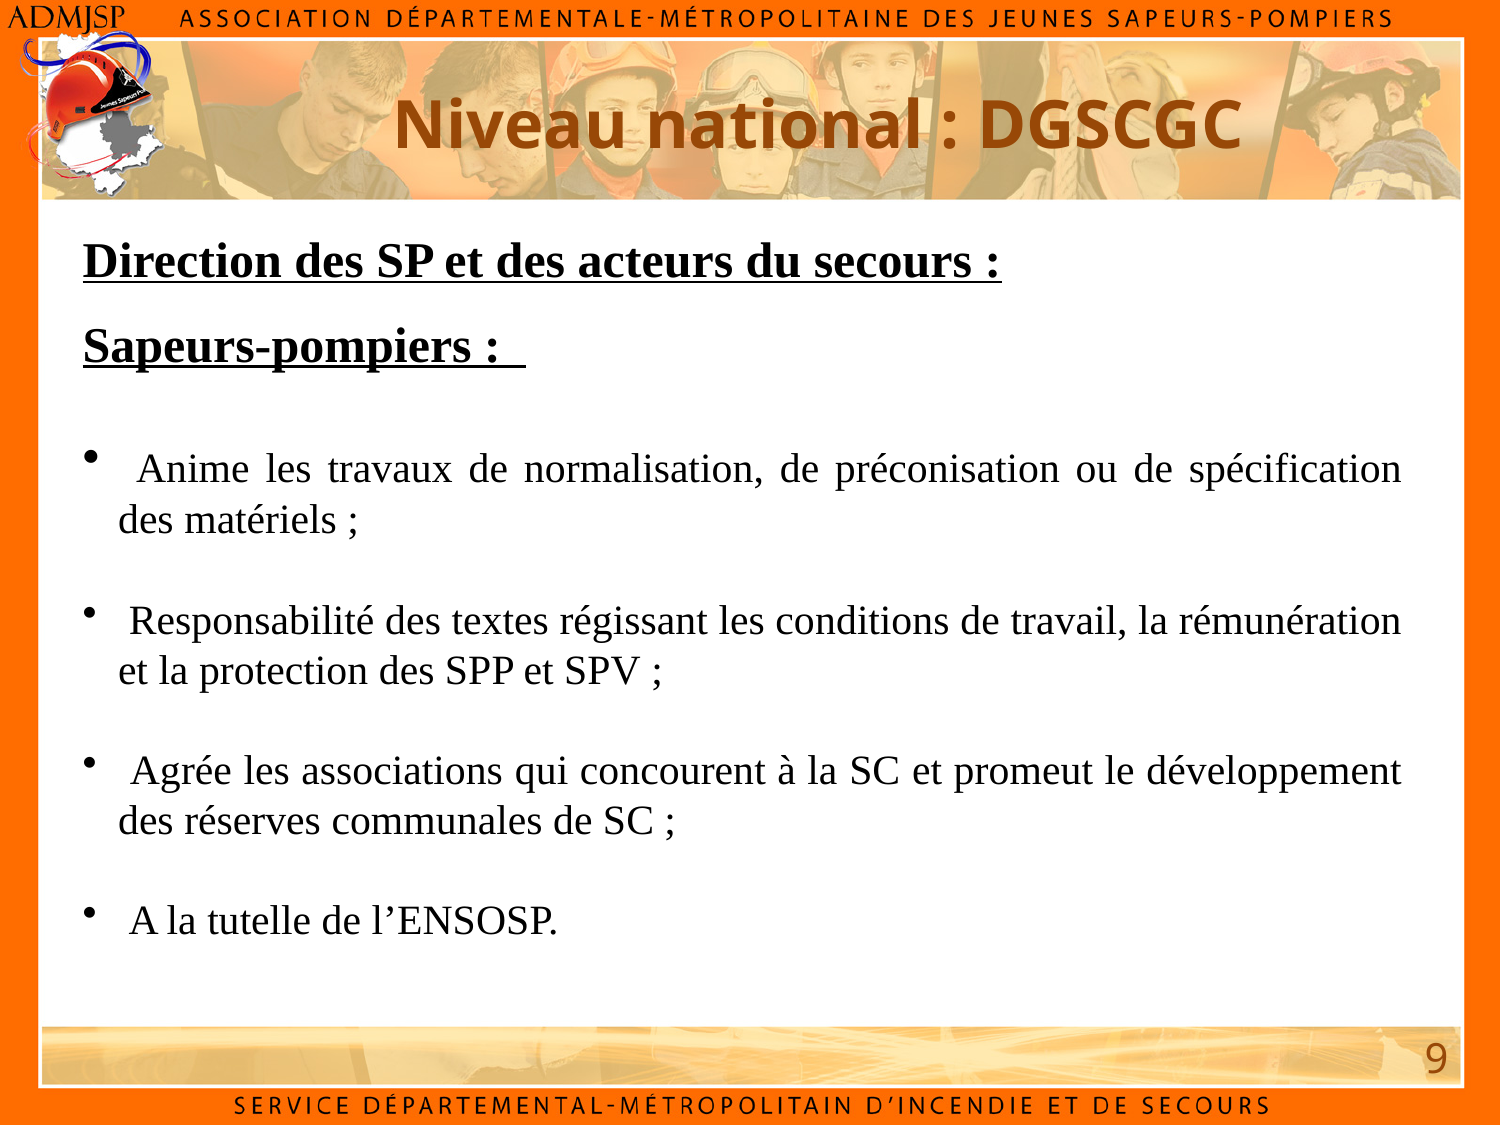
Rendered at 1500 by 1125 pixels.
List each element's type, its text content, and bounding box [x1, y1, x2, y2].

text_box Direction des SP et des acteurs du secours : [67, 215, 1412, 295]
text_box Sapeurs-pompiers : Anime les travaux de normalisation, de préconisation ou de spécification des matériels ; Responsabilité des textes régissant les conditions de travail, la rémunération et la protection des SPP et SPV ; Agrée les associations qui concourent à la SC et promeut le développement des réserves communales de SC ; A la tutelle de l’ENSOSP. [67, 304, 1418, 950]
title Niveau national : DGSCGC [183, 45, 1454, 200]
text_box 9 [1113, 1029, 1464, 1090]
picture [0, 0, 1500, 1125]
